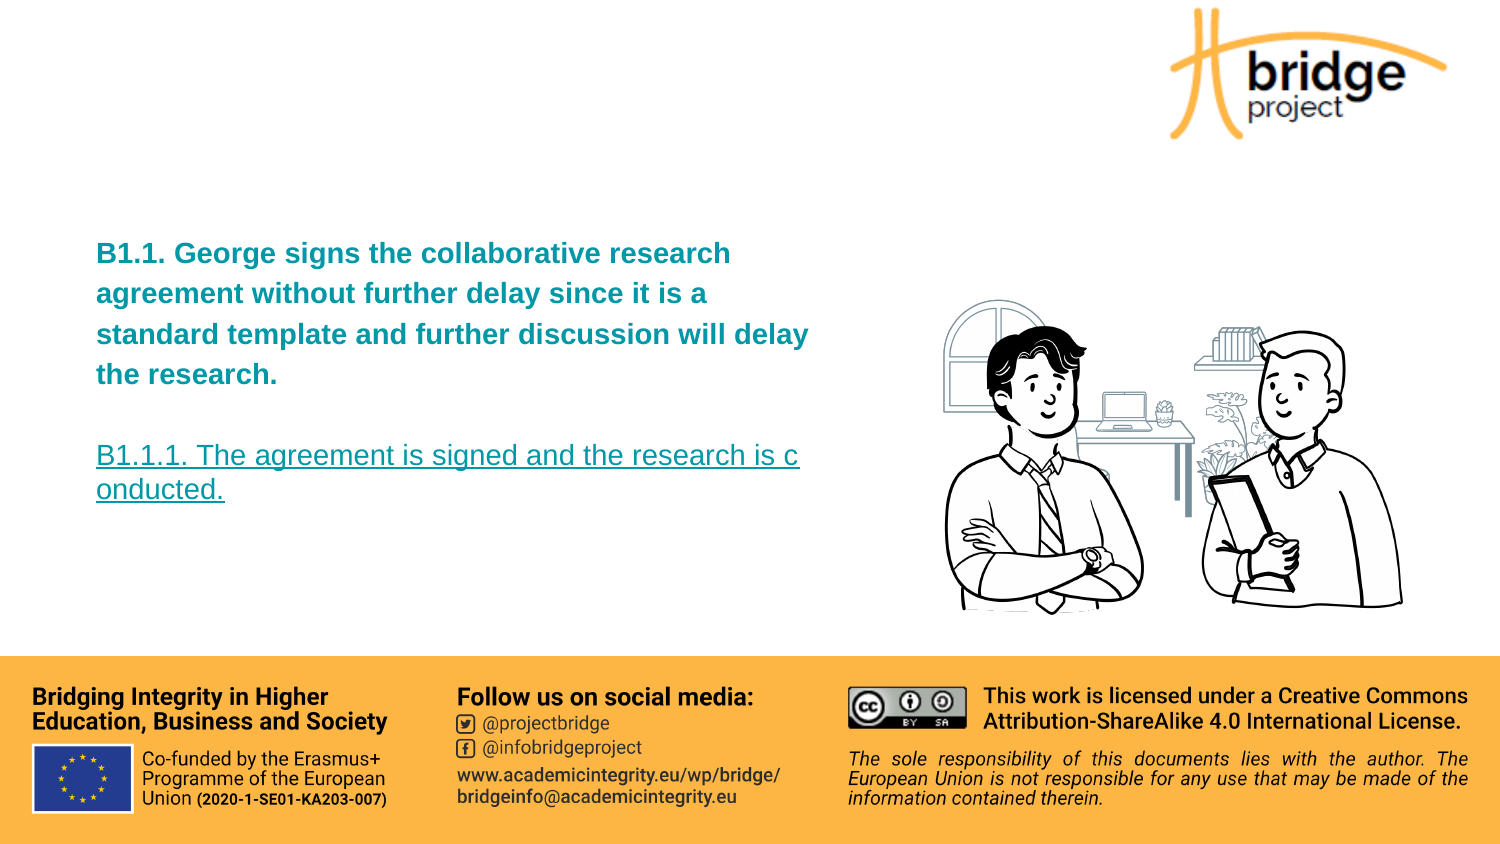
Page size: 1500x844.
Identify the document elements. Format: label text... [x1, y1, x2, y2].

picture [1157, 0, 1500, 169]
picture [0, 656, 1500, 844]
list B1.1. George signs the collaborative research agreement without further delay since it is a standard template and further discussion will delay the research. B1.1.1. The agreement is signed and the research is conducted. [43, 214, 827, 541]
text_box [864, 275, 1409, 625]
